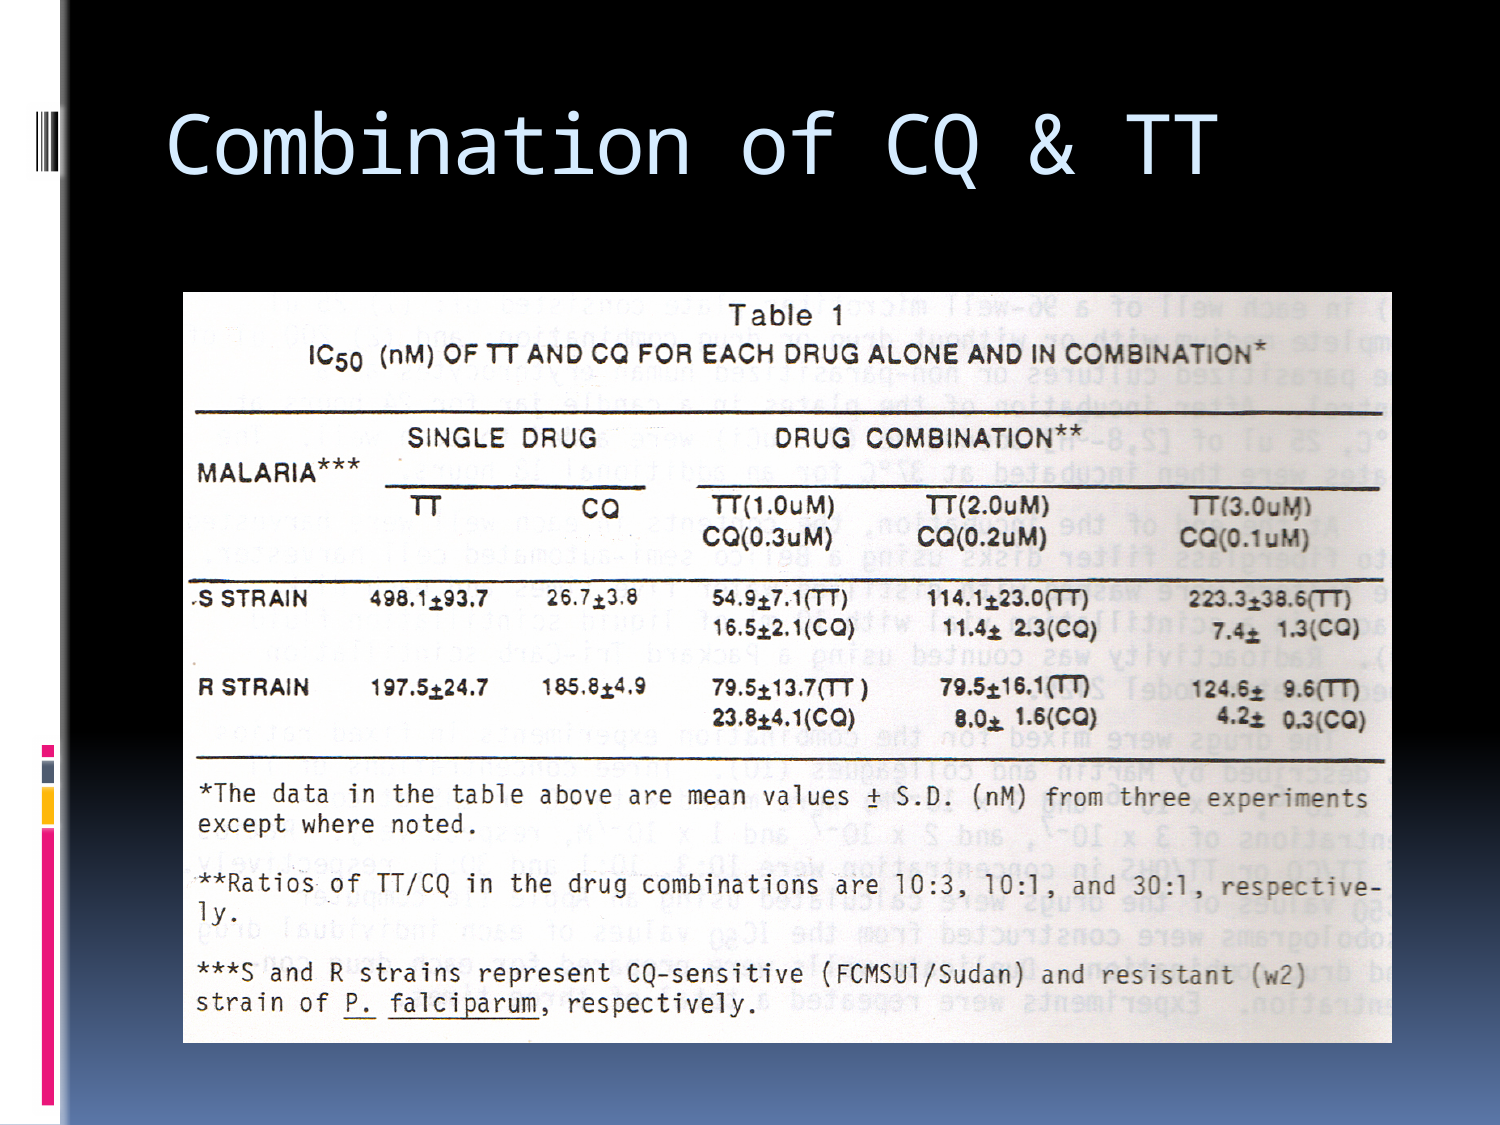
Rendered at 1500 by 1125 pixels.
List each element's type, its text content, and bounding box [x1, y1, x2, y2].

title Combination of CQ & TT [150, 83, 1425, 234]
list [182, 292, 1392, 1044]
